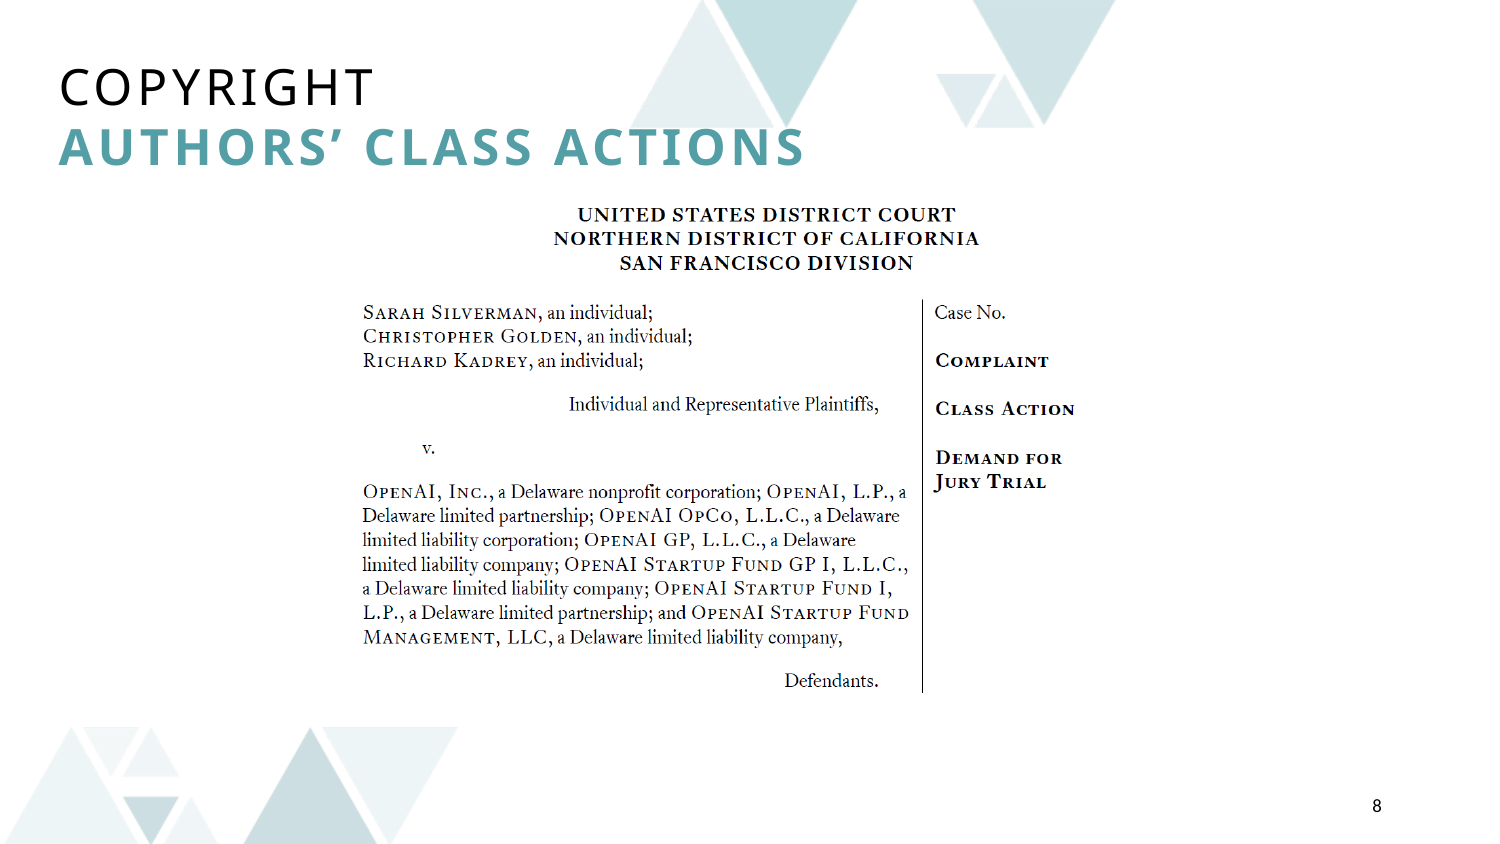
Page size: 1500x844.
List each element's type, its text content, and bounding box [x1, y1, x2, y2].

picture [0, 194, 1090, 844]
slide_number 8 [1059, 782, 1397, 827]
picture [625, 0, 1152, 136]
text_box COPYRIGHT AUTHORS’ CLASS ACTIONS [43, 47, 1118, 183]
